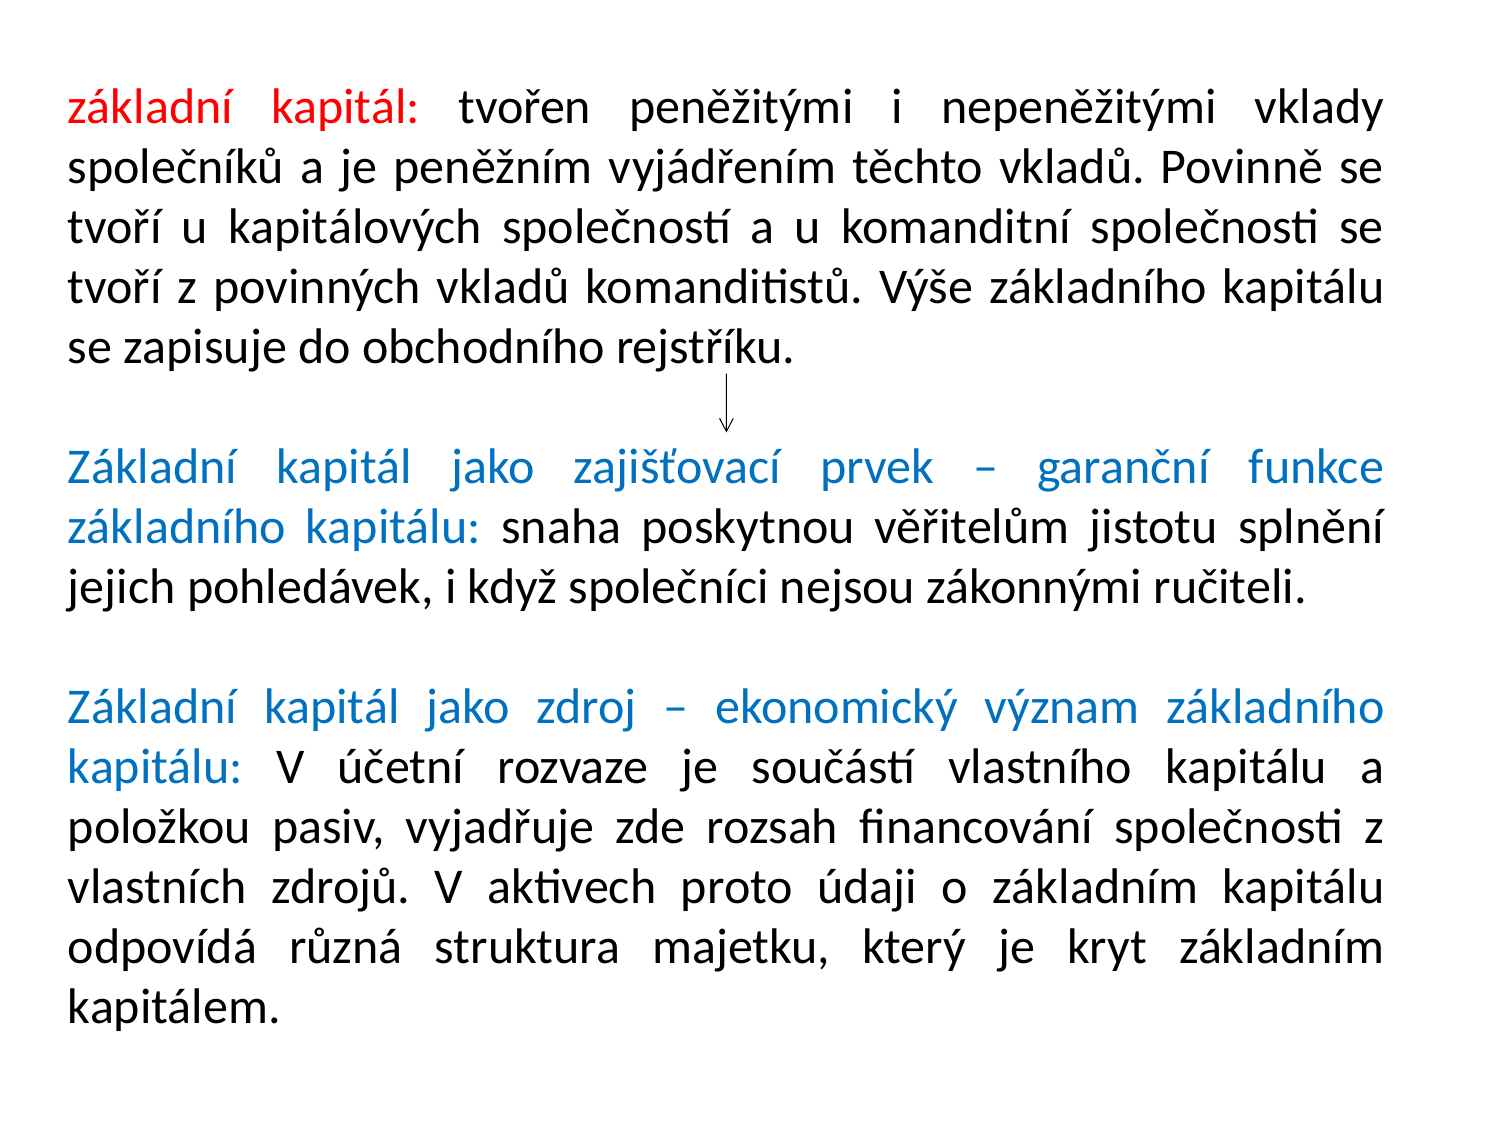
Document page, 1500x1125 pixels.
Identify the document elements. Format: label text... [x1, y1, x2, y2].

text_box [719, 373, 734, 433]
text_box základní kapitál: tvořen peněžitými i nepeněžitými vklady společníků a je peněžním vyjádřením těchto vkladů. Povinně se tvoří u kapitálových společností a u komanditní společnosti se tvoří z povinných vkladů komanditistů. Výše základního kapitálu se zapisuje do obchodního rejstříku. Základní kapitál jako zajišťovací prvek – garanční funkce základního kapitálu: snaha poskytnou věřitelům jistotu splnění jejich pohledávek, i když společníci nejsou zákonnými ručiteli. Základní kapitál jako zdroj – ekonomický význam základního kapitálu: V účetní rozvaze je součástí vlastního kapitálu a položkou pasiv, vyjadřuje zde rozsah financování společnosti z vlastních zdrojů. V aktivech proto údaji o základním kapitálu odpovídá různá struktura majetku, který je kryt základním kapitálem. [53, 66, 1400, 1083]
